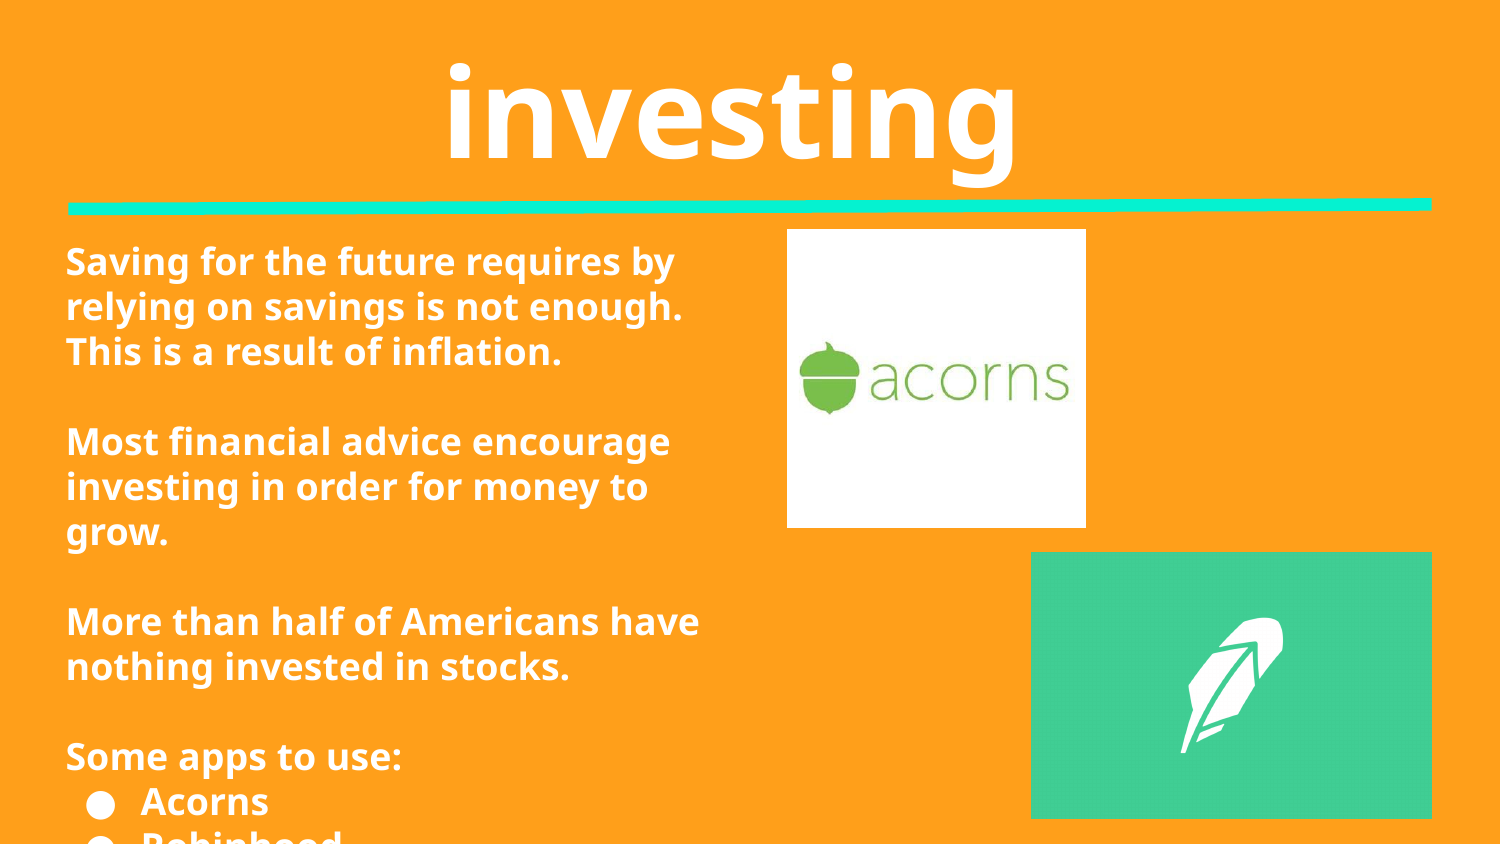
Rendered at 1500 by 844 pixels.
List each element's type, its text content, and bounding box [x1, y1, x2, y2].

picture [787, 229, 1086, 528]
text_box investing [33, 12, 1432, 205]
picture [1031, 551, 1432, 819]
text_box Saving for the future requires by relying on savings is not enough. This is a result of inflation. Most financial advice encourage investing in order for money to grow. More than half of Americans have nothing invested in stocks. Some apps to use: Acorns Robinhood [54, 232, 763, 796]
